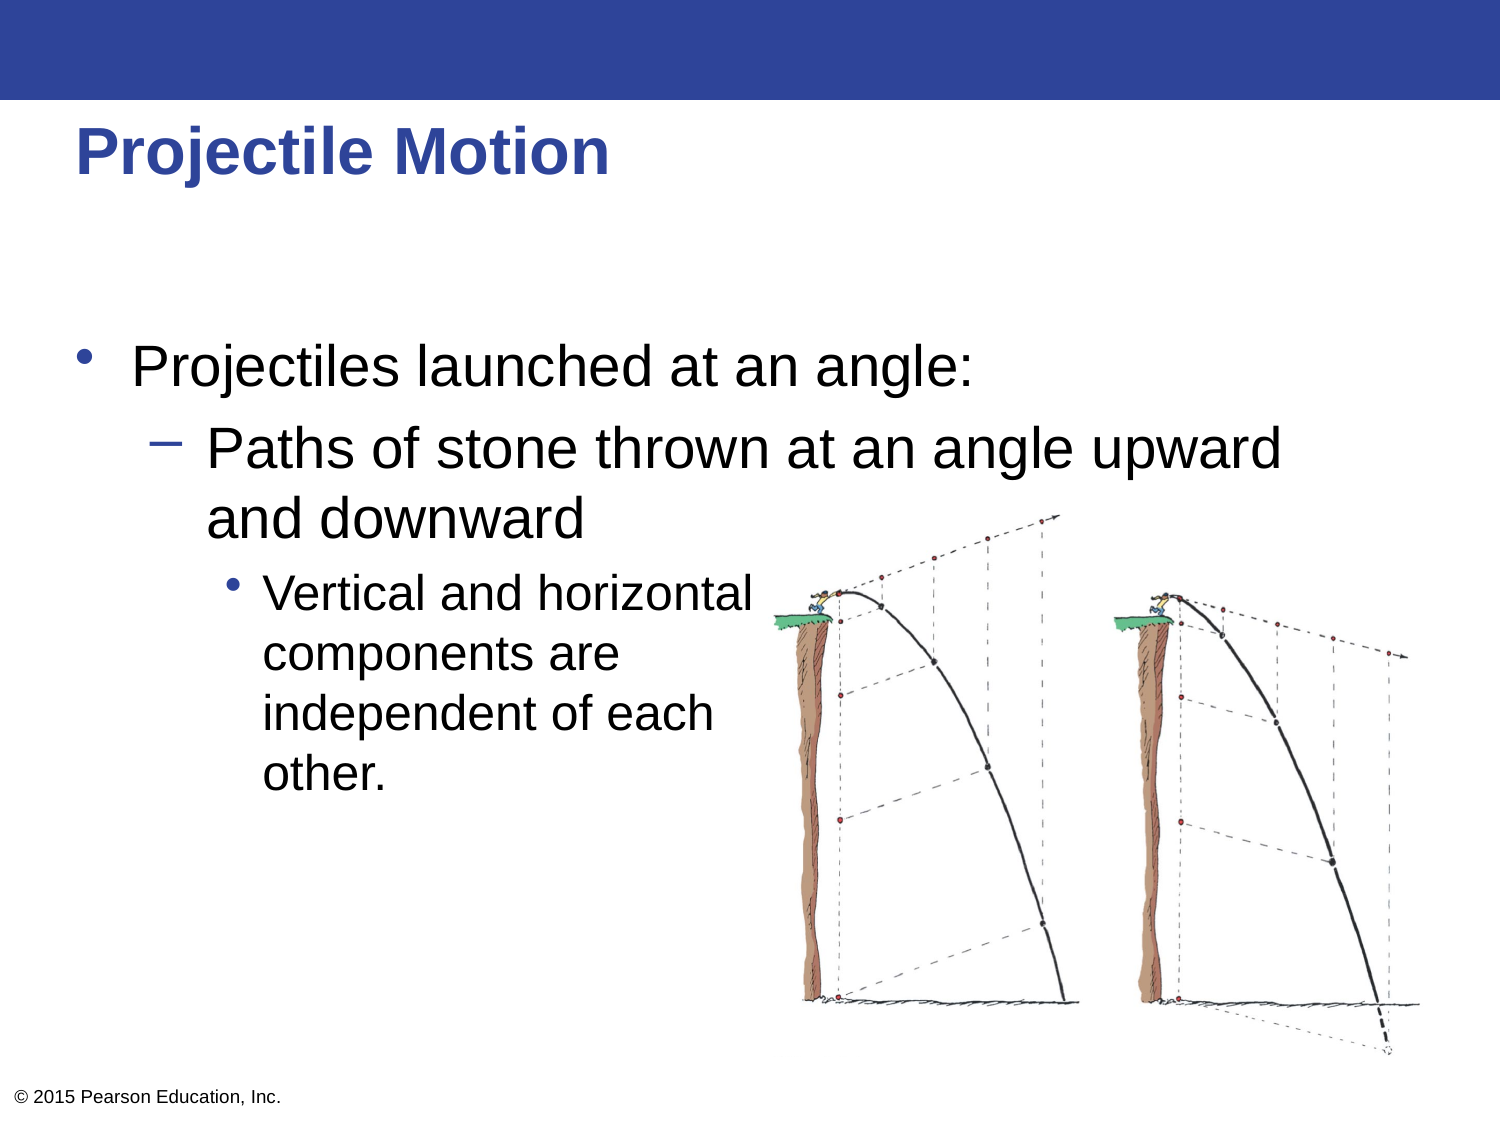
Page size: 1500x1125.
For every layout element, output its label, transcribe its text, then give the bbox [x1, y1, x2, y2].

picture [767, 509, 1425, 1058]
list Projectiles launched at an angle: Paths of stone thrown at an angle upward and downward Vertical and horizontal components are independent of each other. [59, 321, 1410, 1085]
footer © 2015 Pearson Education, Inc. [14, 1084, 900, 1115]
title Projectile Motion [0, 100, 1500, 196]
